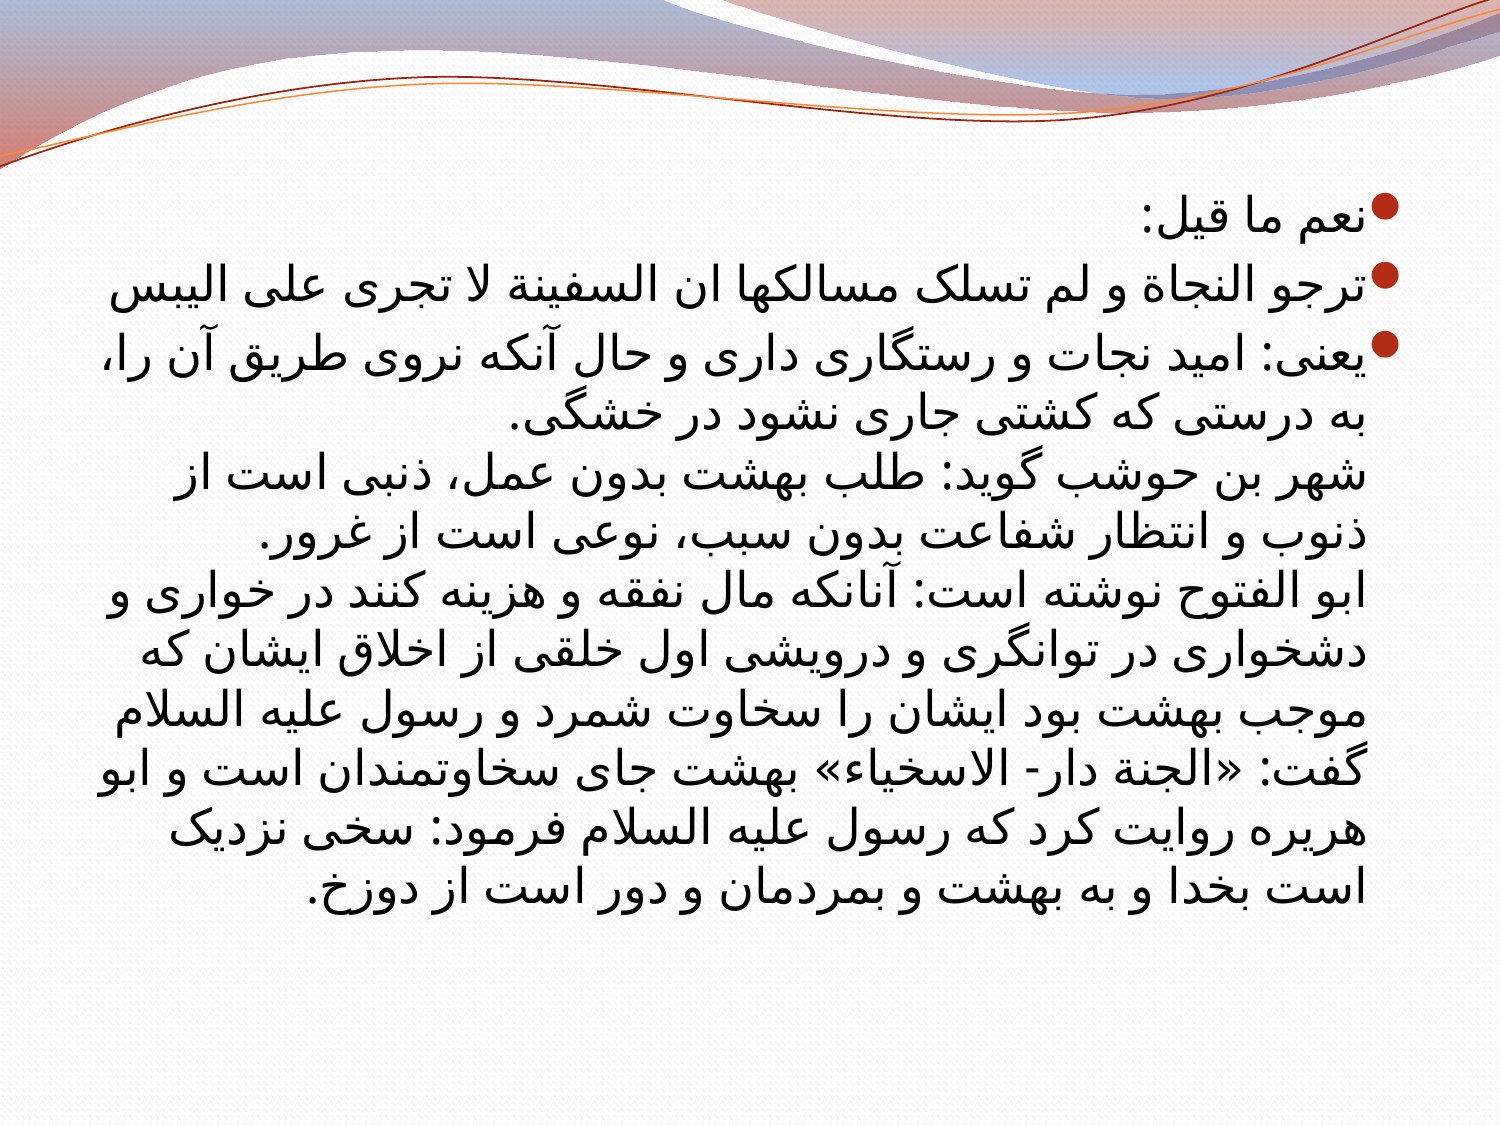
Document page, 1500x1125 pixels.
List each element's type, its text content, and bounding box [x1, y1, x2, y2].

list نعم ما قیل: ترجو النجاة و لم تسلک مسالکها ان السفینة لا تجرى على الیبس یعنى: امید نجات و رستگارى دارى و حال آنکه نروى طریق آن را، به درستى که کشتى جارى نشود در خشگى. شهر بن حوشب گوید: طلب بهشت بدون عمل، ذنبى است از ذنوب و انتظار شفاعت بدون سبب، نوعى است از غرور. ابو الفتوح نوشته است: آنانکه مال نفقه و هزینه کنند در خوارى و دشخوارى در توانگرى و درویشى اول خلقى از اخلاق ایشان که موجب بهشت بود ایشان را سخاوت شمرد و رسول علیه السلام گفت: «الجنة دار- الاسخیاء» بهشت جاى سخاوتمندان است و ابو هریره روایت کرد که رسول علیه السلام فرمود: سخى نزدیک است بخدا و به بهشت و بمردمان و دور است از دوزخ. [75, 175, 1425, 1038]
